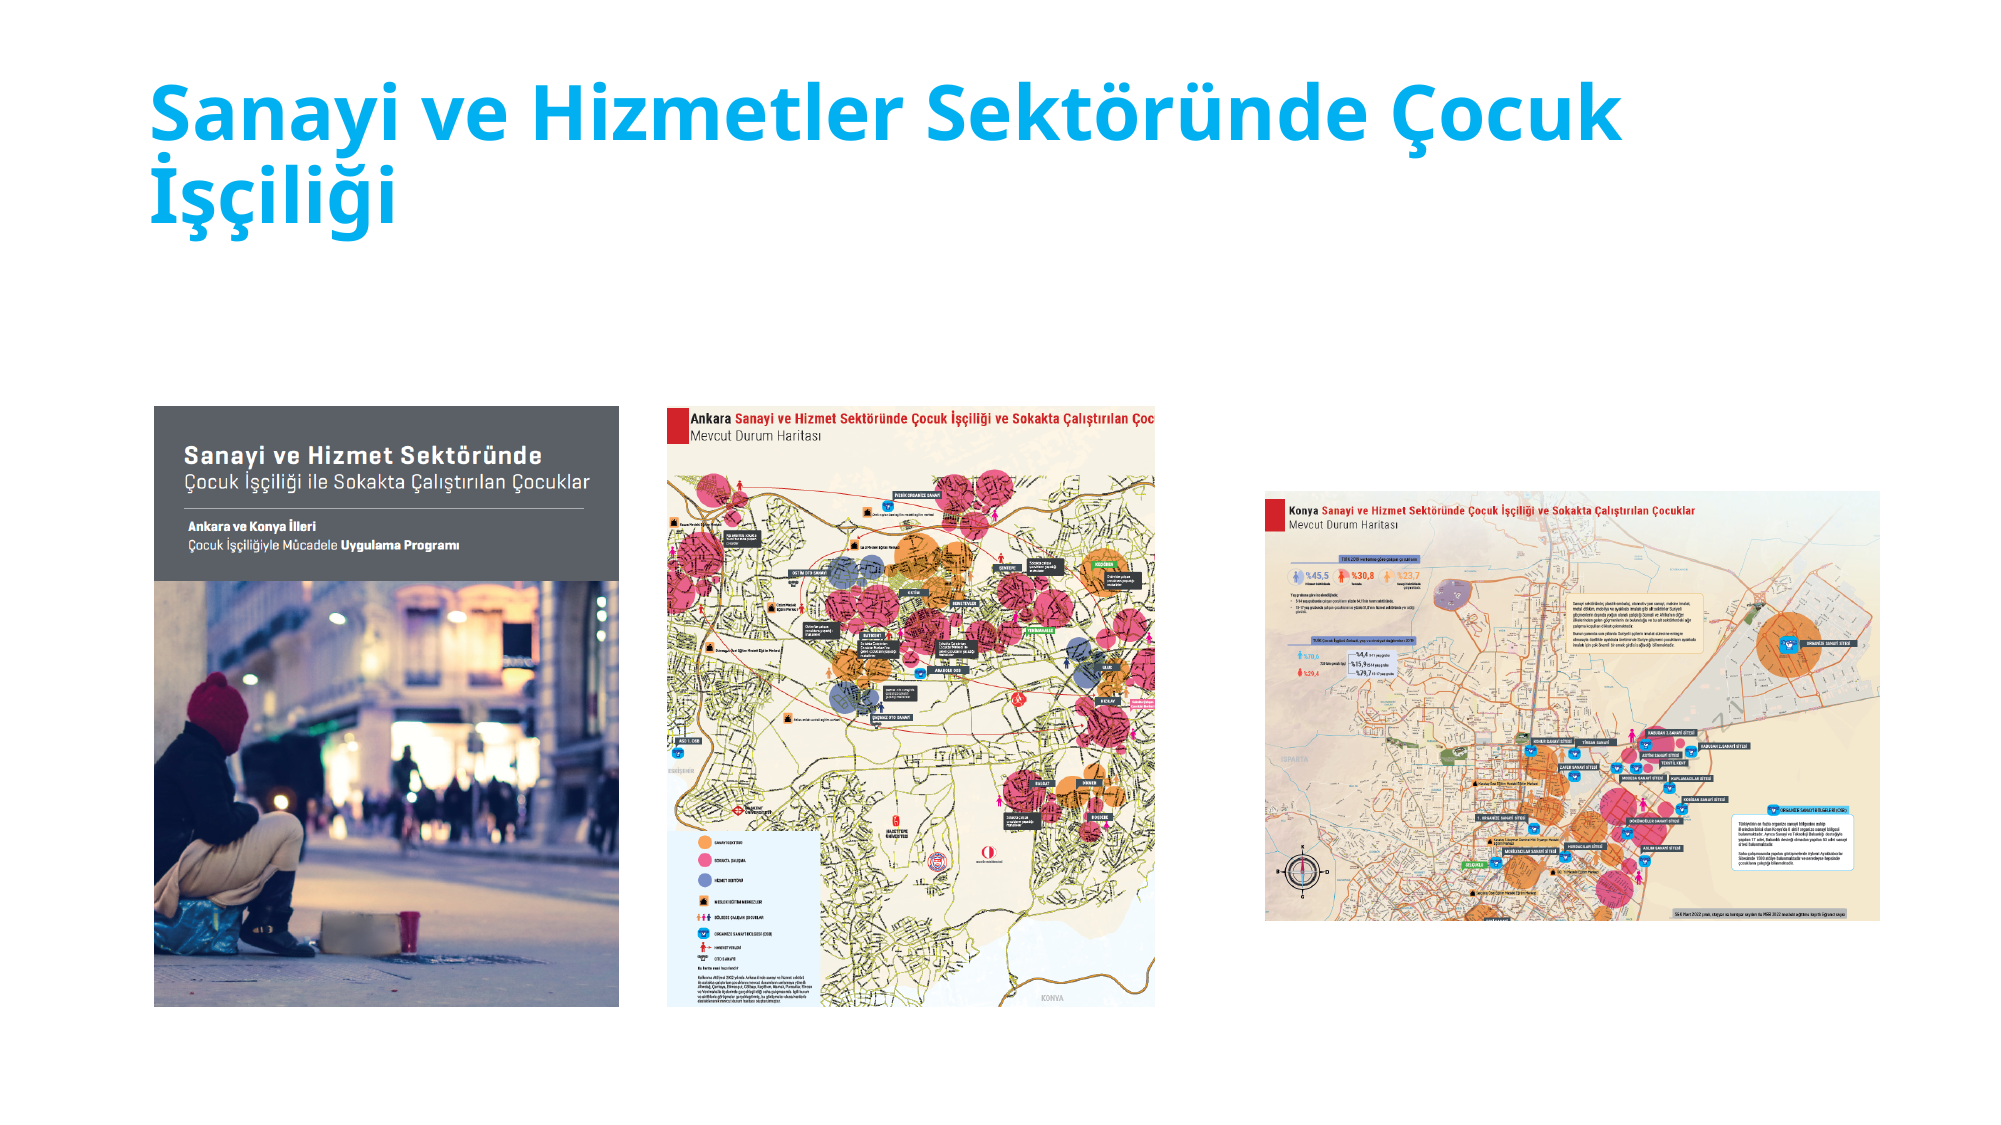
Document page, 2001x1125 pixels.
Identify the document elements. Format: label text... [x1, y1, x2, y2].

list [1264, 491, 1880, 921]
title Sanayi ve Hizmetler Sektöründe Çocuk İşçiliği [134, 66, 1801, 249]
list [667, 406, 1155, 1007]
picture [154, 406, 619, 1007]
